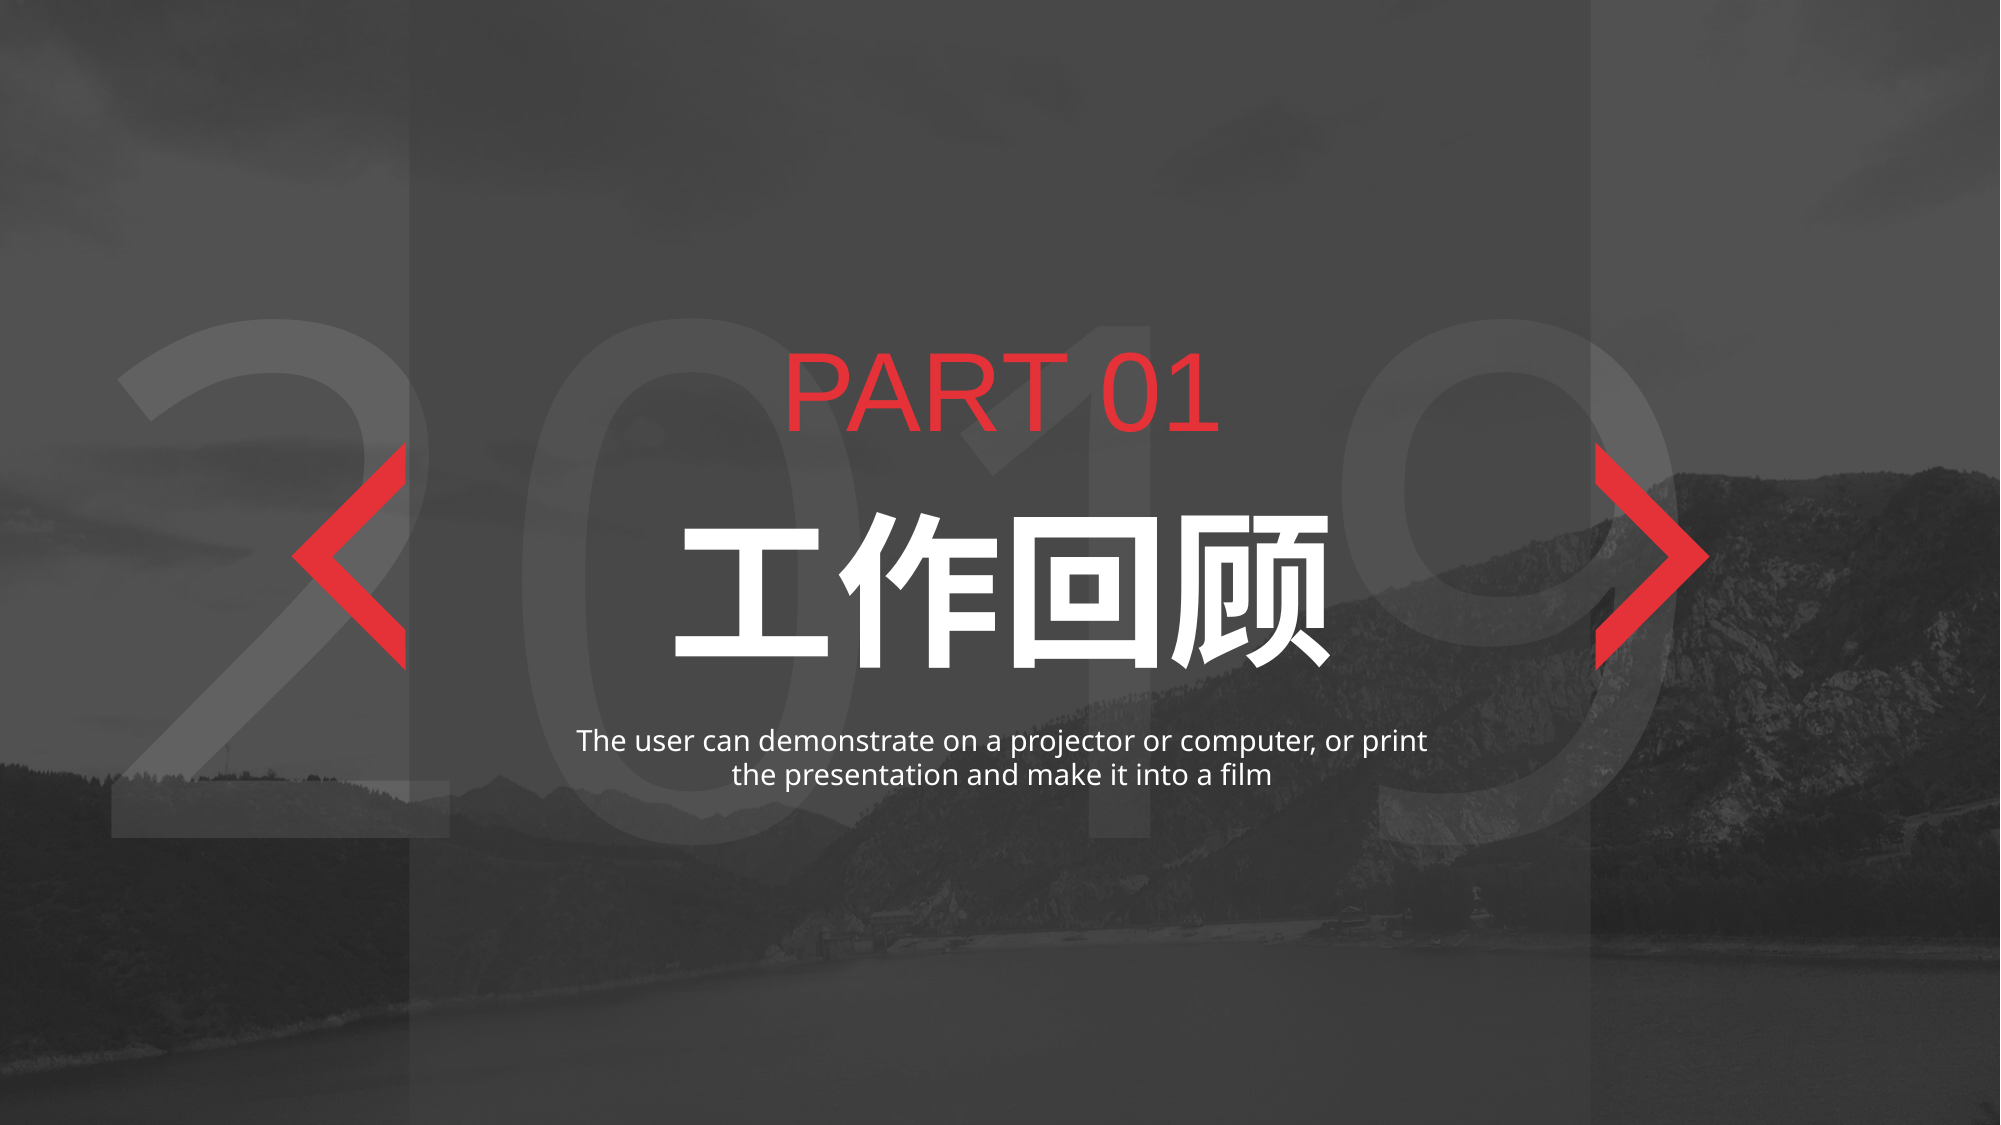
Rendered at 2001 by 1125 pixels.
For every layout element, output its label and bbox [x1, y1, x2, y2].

text_box [919, 0, 1082, 1125]
text_box [506, 311, 919, 801]
text_box [1082, 311, 1499, 801]
picture [0, 0, 919, 1125]
picture [1082, 0, 2000, 1125]
